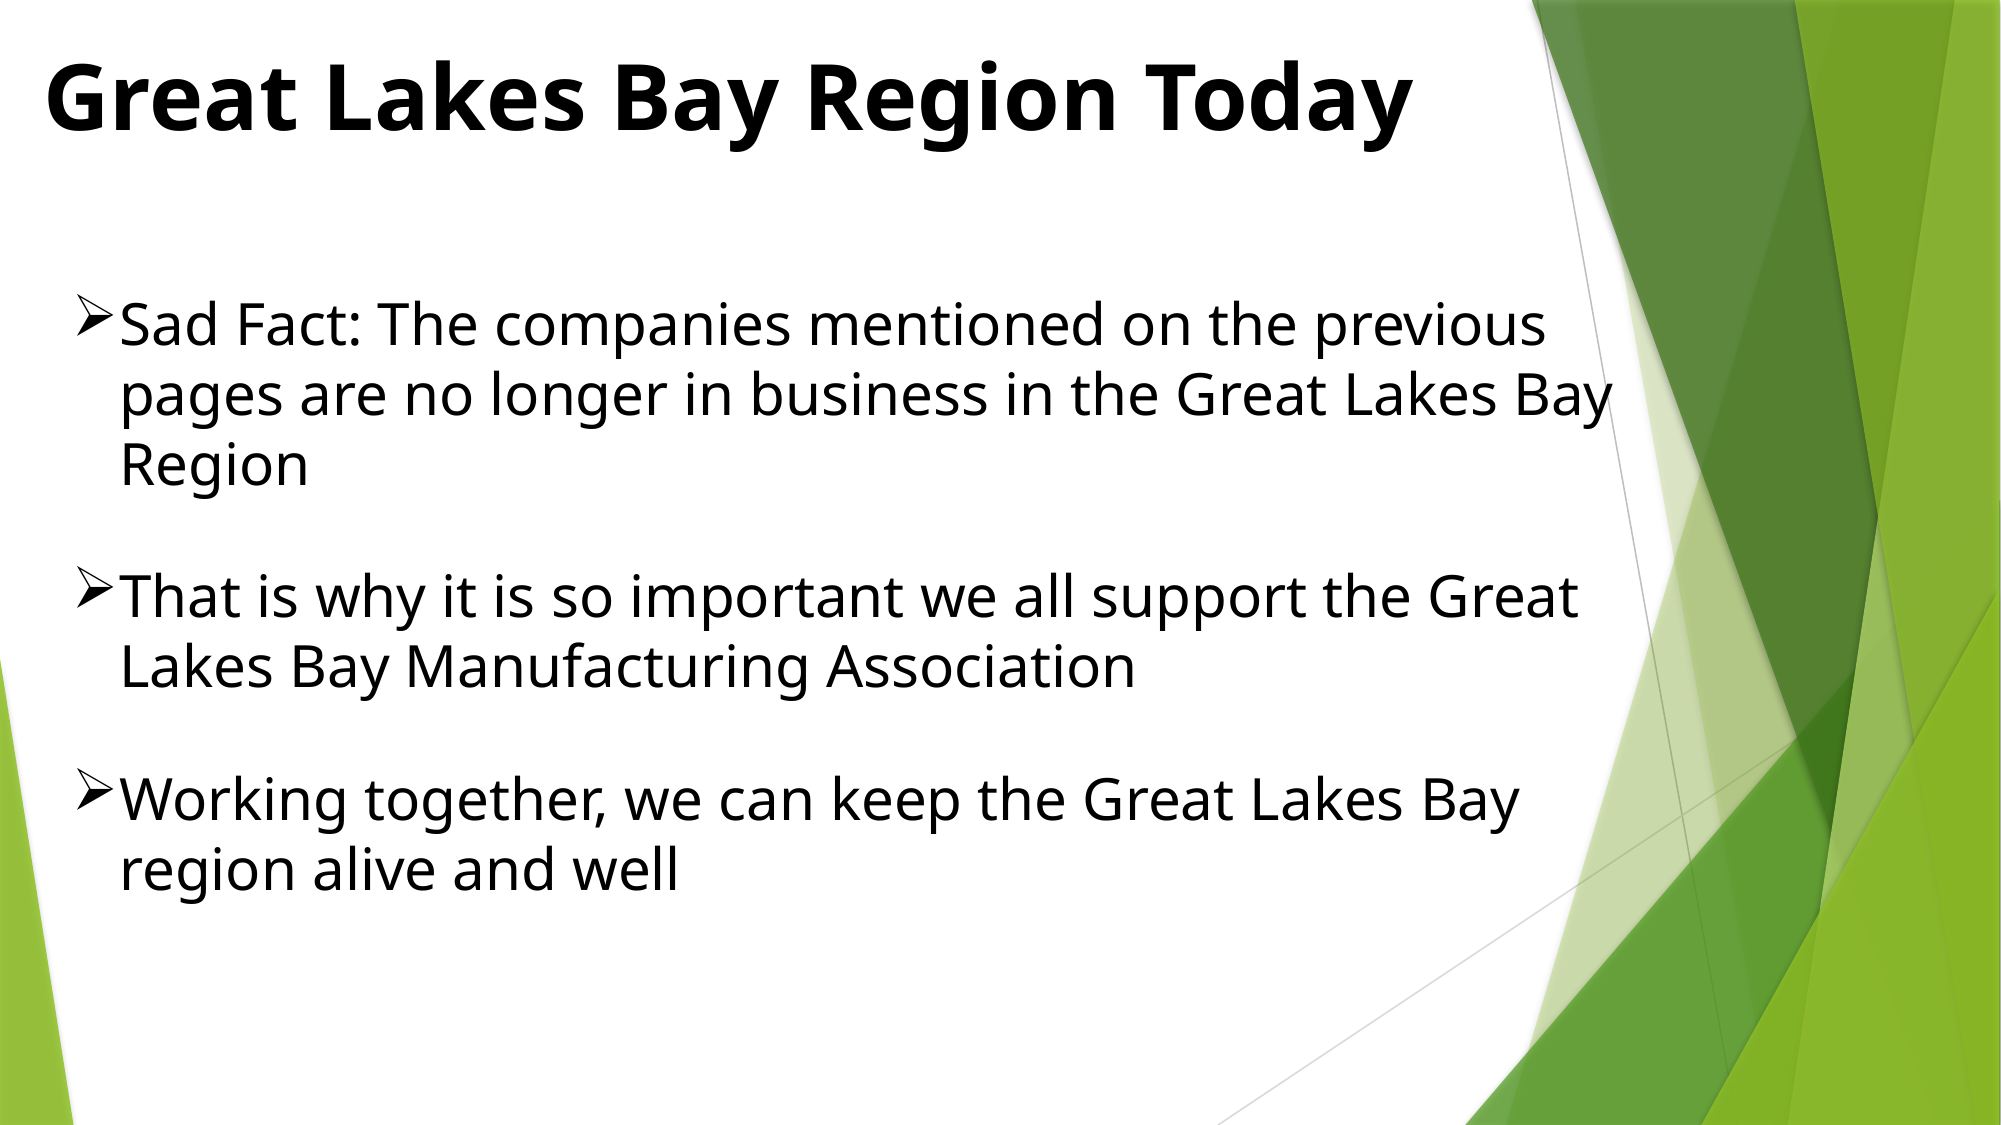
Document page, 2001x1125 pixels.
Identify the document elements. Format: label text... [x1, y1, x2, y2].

text_box Great Lakes Bay Region Today [28, 31, 1473, 157]
text_box Sad Fact: The companies mentioned on the previous pages are no longer in business in the Great Lakes Bay Region That is why it is so important we all support the Great Lakes Bay Manufacturing Association Working together, we can keep the Great Lakes Bay region alive and well [57, 279, 1661, 910]
